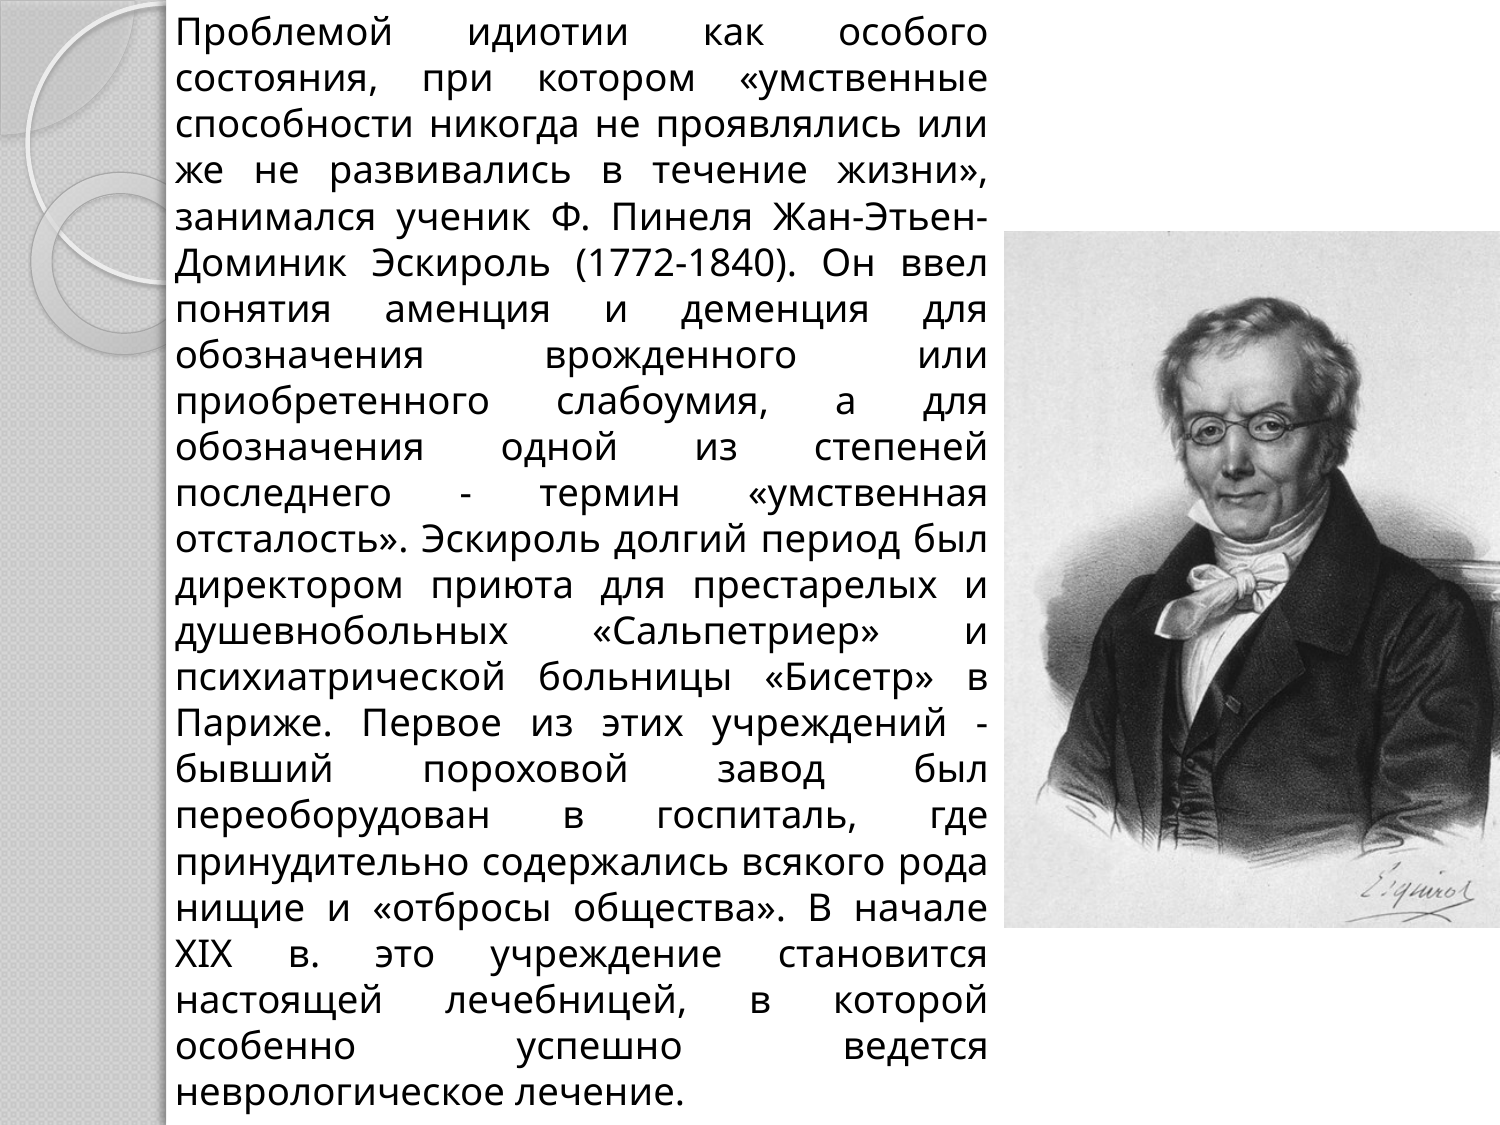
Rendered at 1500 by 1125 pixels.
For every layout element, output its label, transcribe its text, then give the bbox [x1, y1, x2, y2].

picture [1003, 231, 1500, 929]
list Проблемой идиотии как особого состояния, при котором «умственные способности никогда не проявлялись или же не развивались в течение жизни», занимался ученик Ф. Пинеля Жан-Этьен-Доминик Эскироль (1772-1840). Он ввел понятия аменция и деменция для обозначения врожденного или приобретенного слабоумия, а для обозначения одной из степеней последнего - термин «умственная отсталость». Эскироль долгий период был директором приюта для престарелых и душевнобольных «Сальпетриер» и психиатрической больницы «Бисетр» в Париже. Первое из этих учреждений - бывший пороховой завод был переоборудован в госпиталь, где принудительно содержались всякого рода нищие и «отбросы общества». В начале XIX в. это учреждение становится настоящей лечебницей, в которой особенно успешно ведется неврологическое лечение. [147, 0, 1005, 1125]
